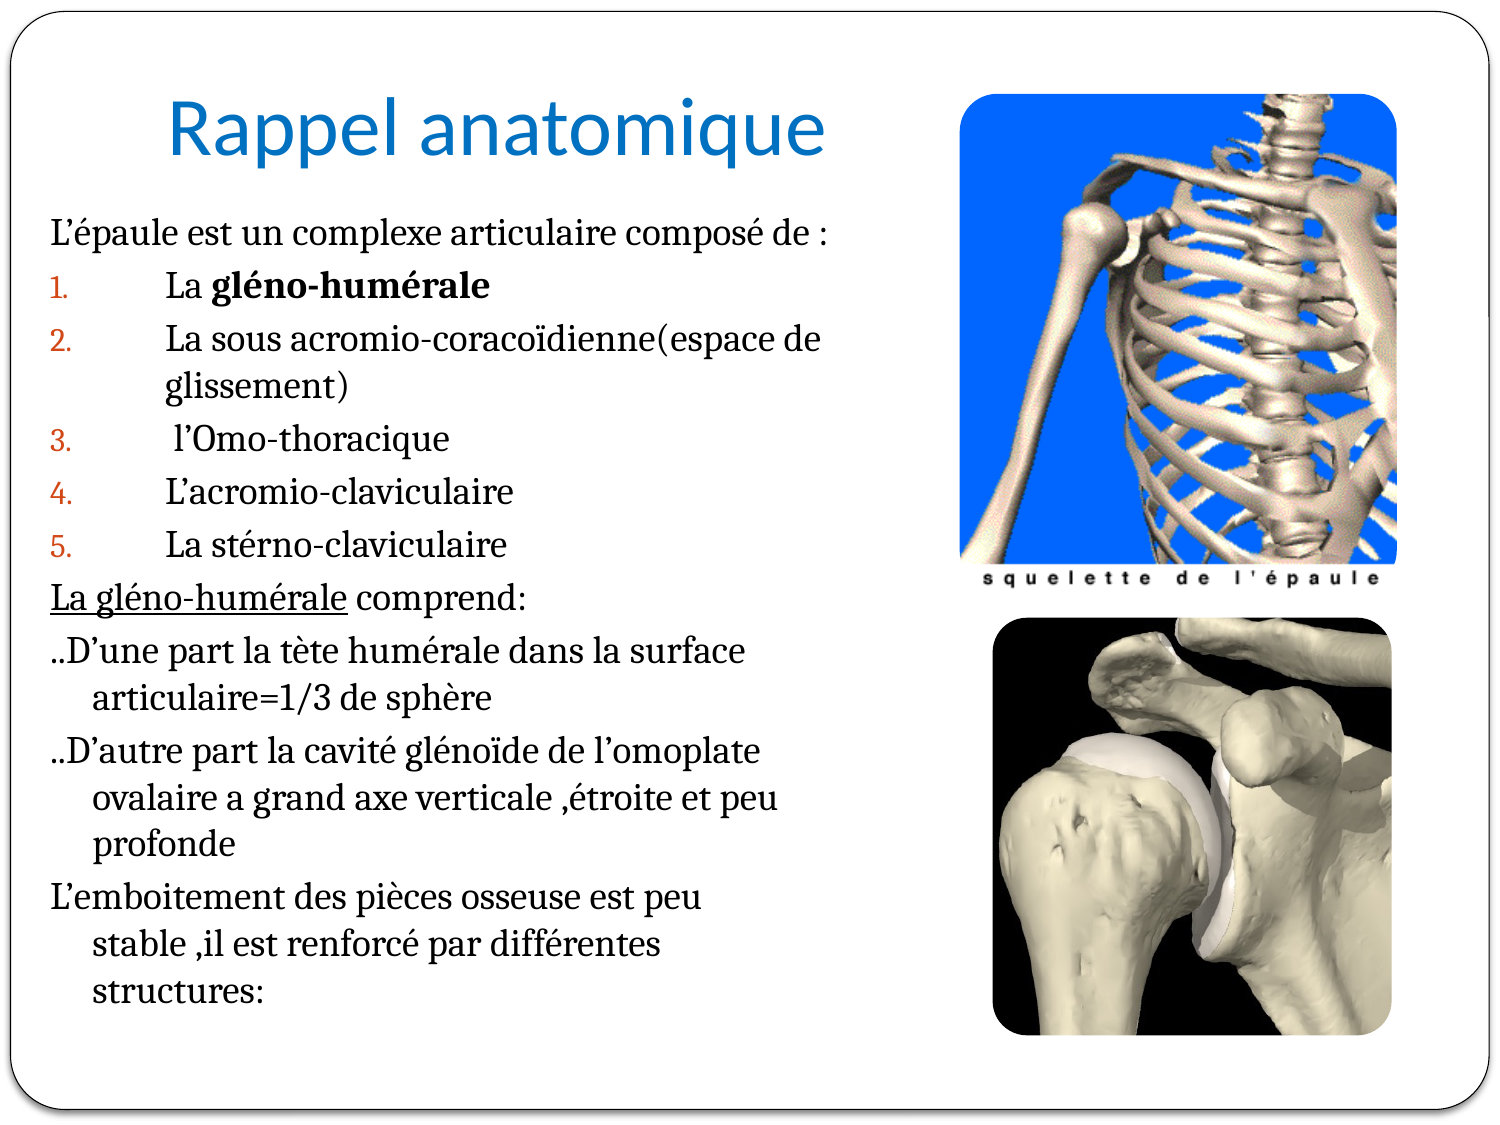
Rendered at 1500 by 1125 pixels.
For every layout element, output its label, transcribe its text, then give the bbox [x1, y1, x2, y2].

picture [992, 617, 1392, 1036]
picture [959, 93, 1397, 589]
title Rappel anatomique [152, 0, 1428, 188]
list L’épaule est un complexe articulaire composé de : La gléno-humérale La sous acromio-coracoïdienne(espace de glissement) l’Omo-thoracique L’acromio-claviculaire La stérno-claviculaire La gléno-humérale comprend: ..D’une part la tète humérale dans la surface articulaire=1/3 de sphère ..D’autre part la cavité glénoïde de l’omoplate ovalaire a grand axe verticale ,étroite et peu profonde L’emboitement des pièces osseuse est peu stable ,il est renforcé par différentes structures: [35, 199, 847, 1067]
